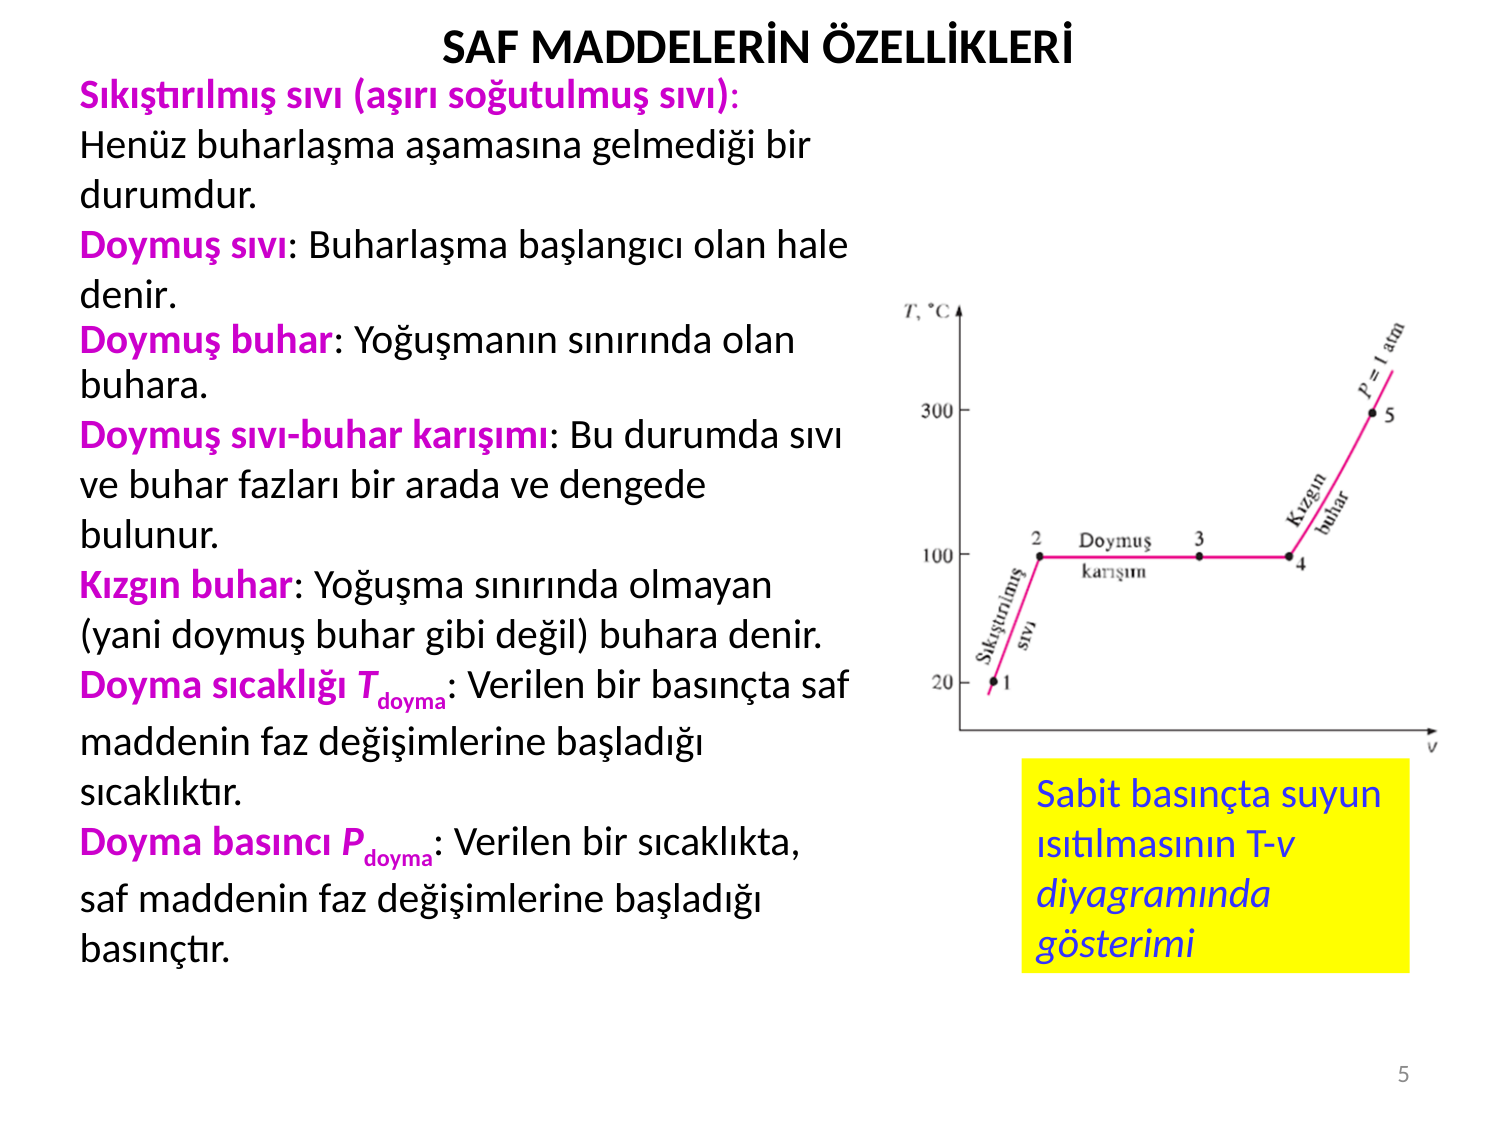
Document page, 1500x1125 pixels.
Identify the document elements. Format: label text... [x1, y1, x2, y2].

text_box SAF MADDELERİN ÖZELLİKLERİ [82, 5, 1435, 126]
picture [891, 278, 1448, 759]
slide_number 5 [1074, 1042, 1425, 1103]
text_box Sabit basınçta suyun ısıtılmasının T-v diyagramında gösterimi [1021, 767, 1410, 974]
text_box Sıkıştırılmış sıvı (aşırı soğutulmuş sıvı): Henüz buharlaşma aşamasına gelmediği bir durumdur. Doymuş sıvı: Buharlaşma başlangıcı olan hale denir. Doymuş buhar: Yoğuşmanın sınırında olan buhara. Doymuş sıvı-buhar karışımı: Bu durumda sıvı ve buhar fazları bir arada ve dengede bulunur. Kızgın buhar: Yoğuşma sınırında olmayan (yani doymuş buhar gibi değil) buhara denir. Doyma sıcaklığı Tdoyma: Verilen bir basınçta saf maddenin faz değişimlerine başladığı sıcaklıktır. Doyma basıncı Pdoyma: Verilen bir sıcaklıkta, saf maddenin faz değişimlerine başladığı basınçtır. [64, 59, 869, 979]
